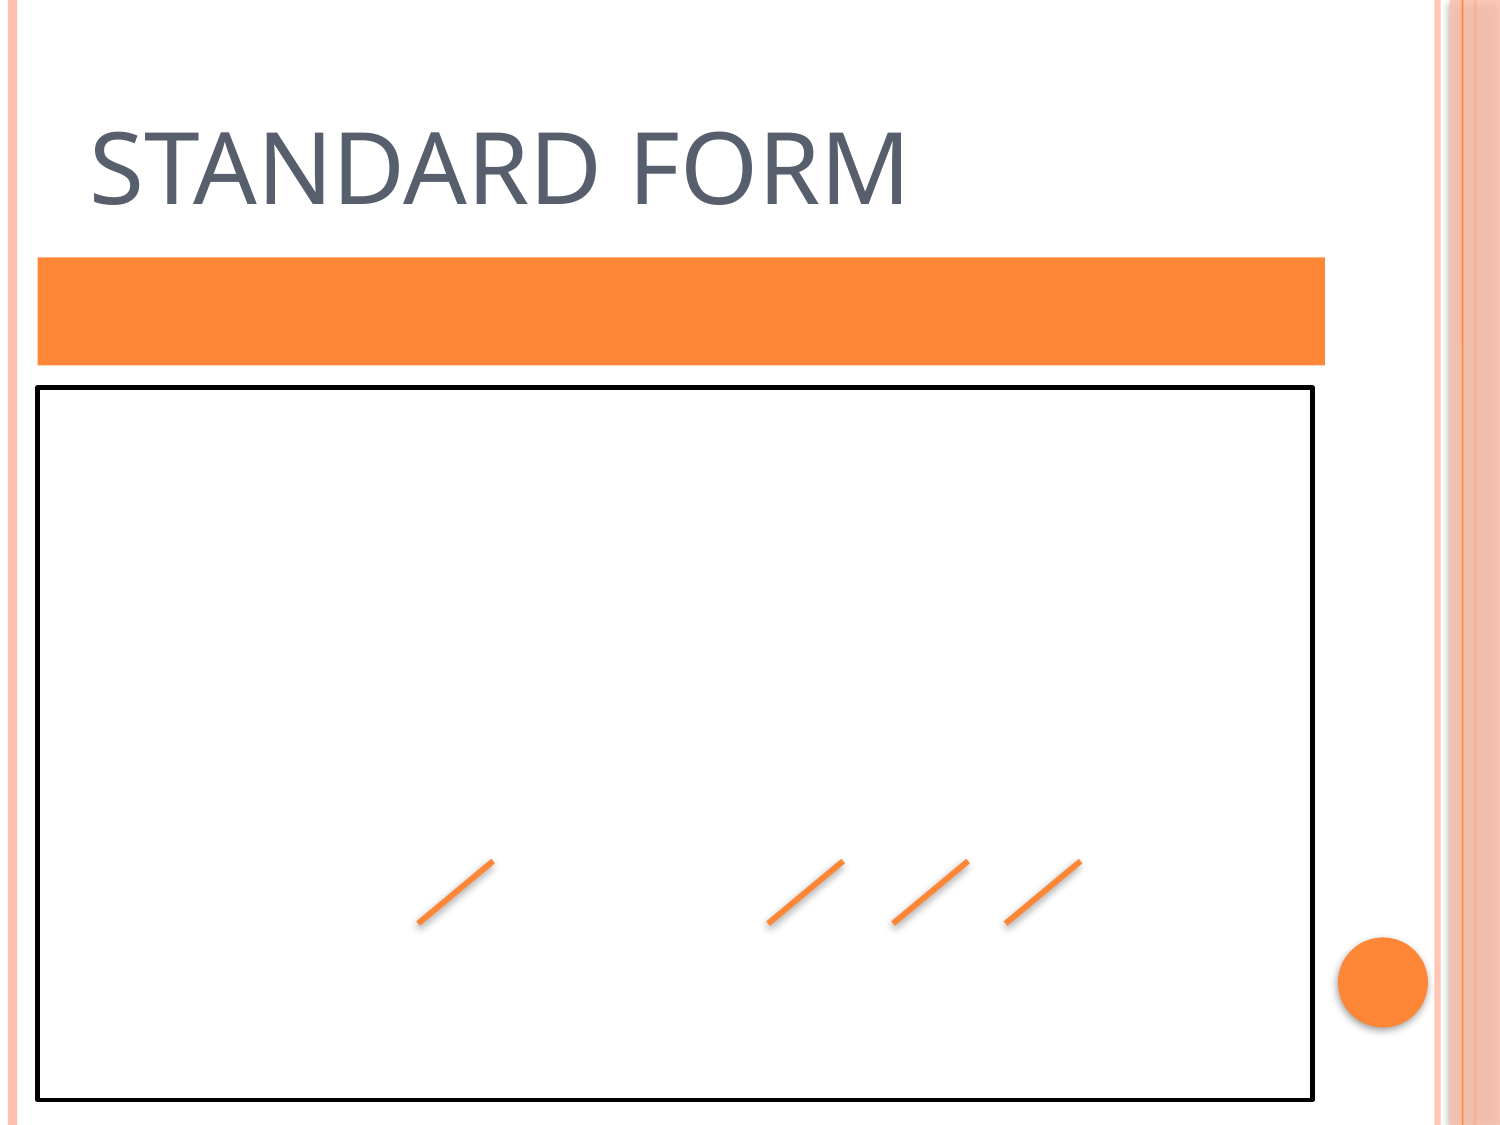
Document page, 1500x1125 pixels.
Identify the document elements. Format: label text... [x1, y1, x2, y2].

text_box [417, 860, 1082, 924]
title Standard Form [75, 44, 1313, 233]
